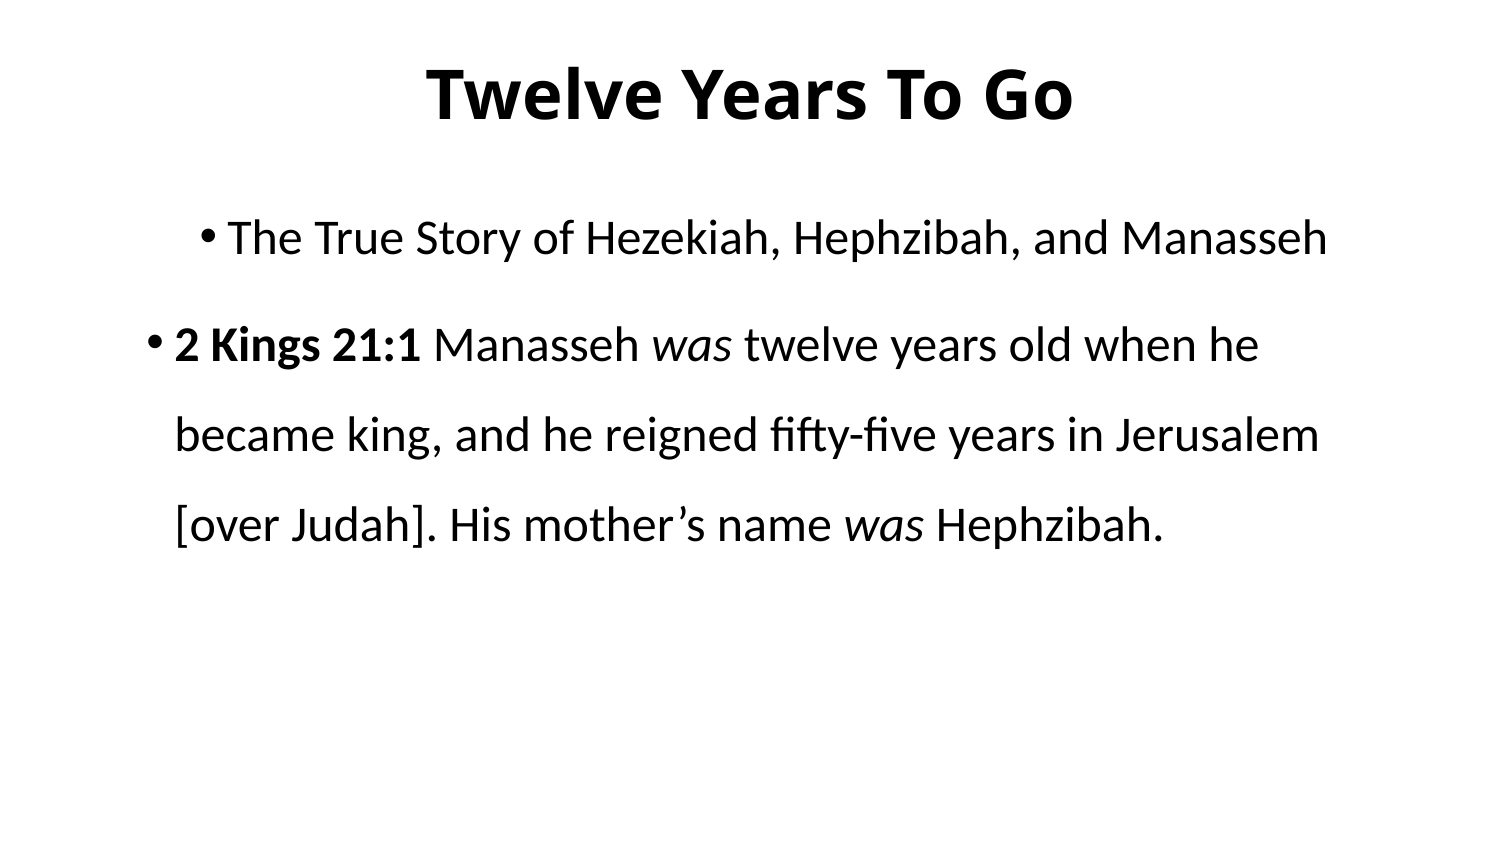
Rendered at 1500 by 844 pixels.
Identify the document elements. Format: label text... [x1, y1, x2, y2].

list The True Story of Hezekiah, Hephzibah, and Manasseh 2 Kings 21:1 Manasseh was twelve years old when he became king, and he reigned fifty-five years in Jerusalem [over Judah]. His mother’s name was Hephzibah. [103, 196, 1397, 760]
title Twelve Years To Go [103, 44, 1397, 196]
